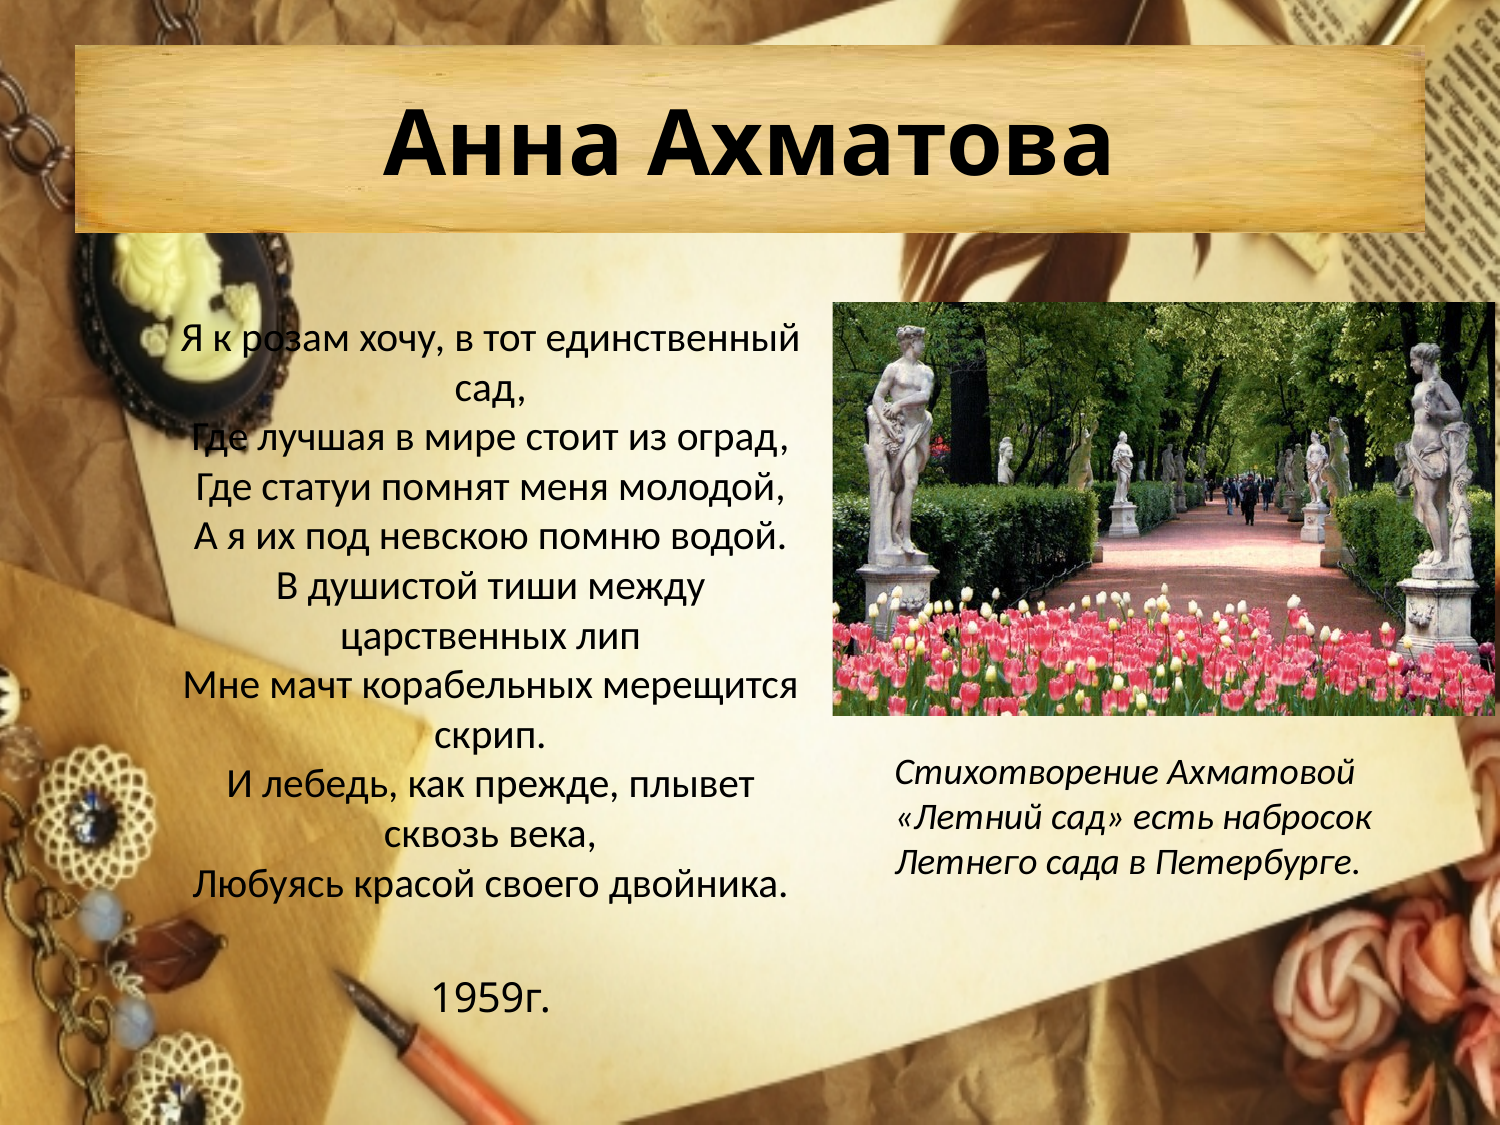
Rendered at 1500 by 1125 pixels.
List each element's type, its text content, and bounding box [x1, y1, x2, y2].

text_box Стихотворение Ахматовой «Летний сад» есть набросок Летнего сада в Петербурге. [879, 739, 1436, 890]
picture [0, 0, 1500, 1125]
list Я к розам хочу, в тот единственный сад, Где лучшая в мире стоит из оград, Где статуи помнят меня молодой, А я их под невскою помню водой. В душистой тиши между царственных лип Мне мачт корабельных мерещится скрип. И лебедь, как прежде, плывет сквозь века, Любуясь красой своего двойника. 1959г. [159, 302, 822, 1046]
title Анна Ахматова [75, 45, 1425, 233]
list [832, 302, 1496, 717]
